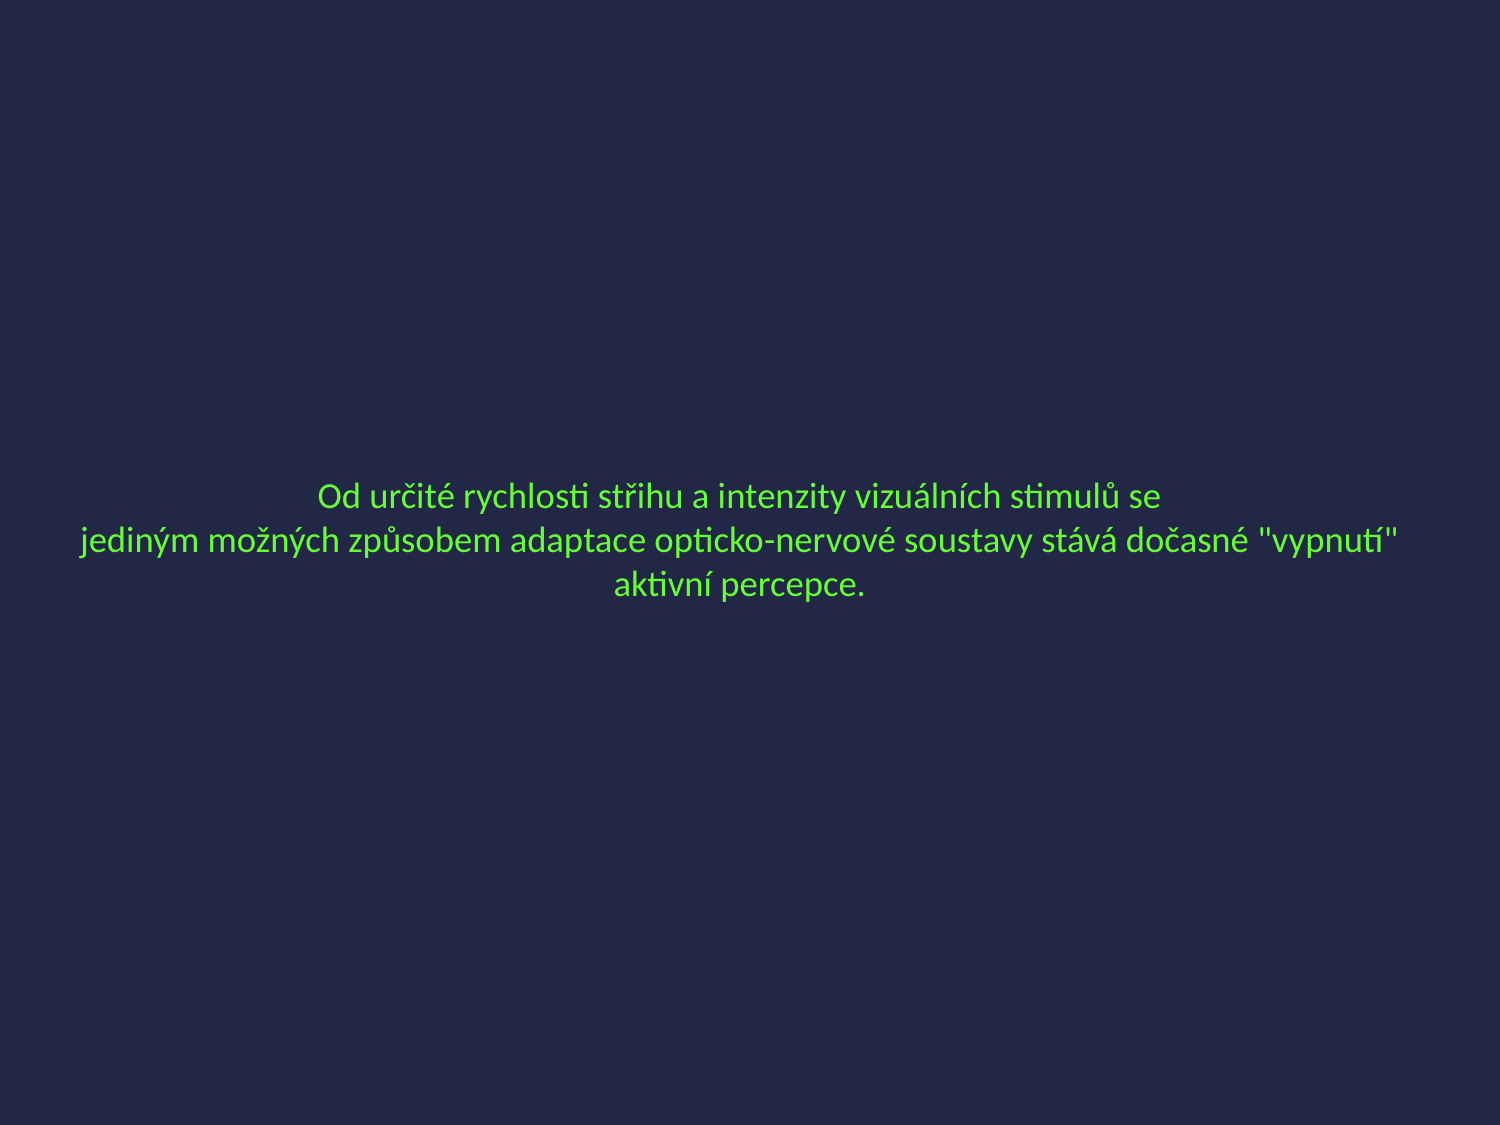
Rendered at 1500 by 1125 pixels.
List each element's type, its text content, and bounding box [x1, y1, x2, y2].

title Od určité rychlosti střihu a intenzity vizuálních stimulů se jediným možných způsobem adaptace opticko-nervové soustavy stává dočasné "vypnutí" aktivní percepce. [64, 444, 1415, 632]
